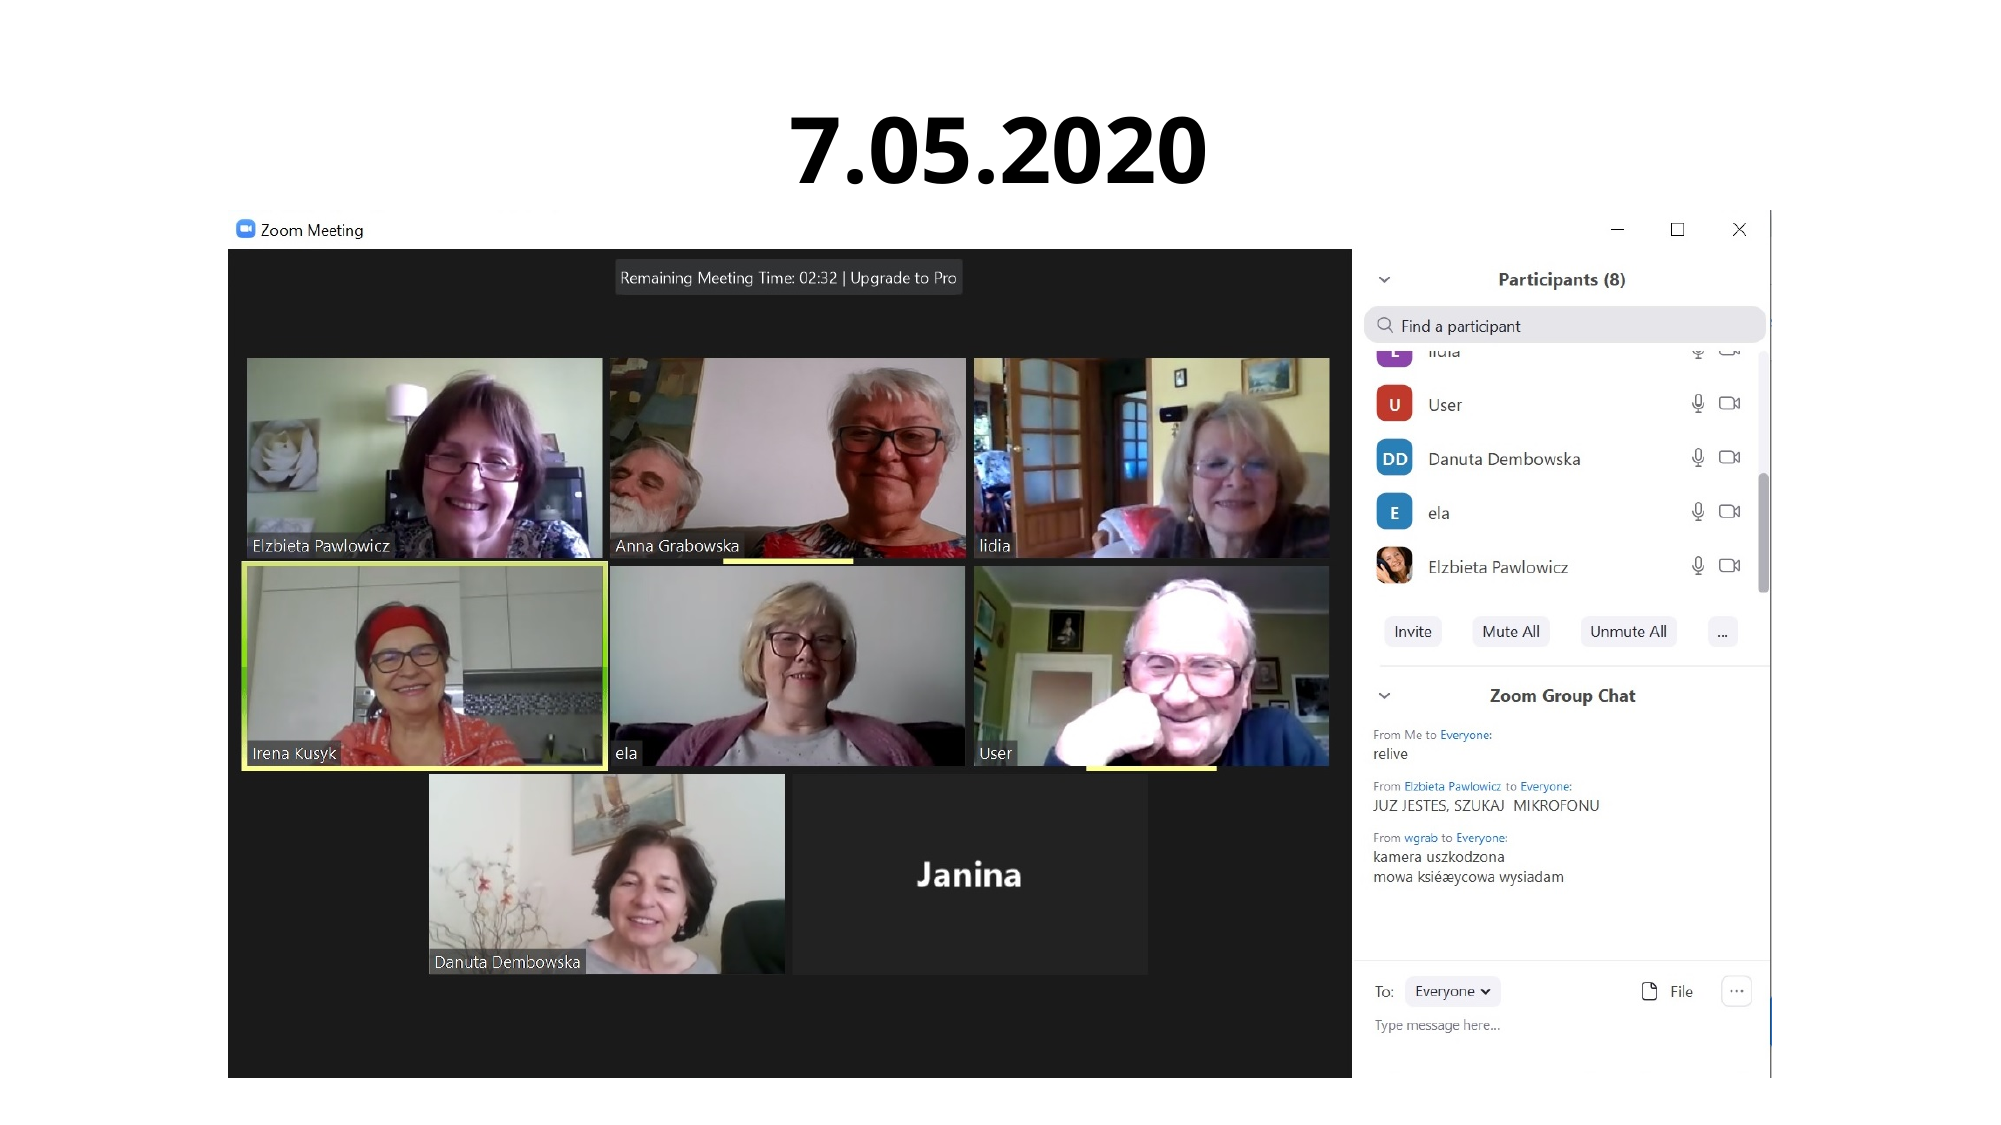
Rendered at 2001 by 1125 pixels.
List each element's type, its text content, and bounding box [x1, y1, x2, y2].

title 7.05.2020 [137, 59, 1863, 249]
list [228, 210, 1772, 1078]
